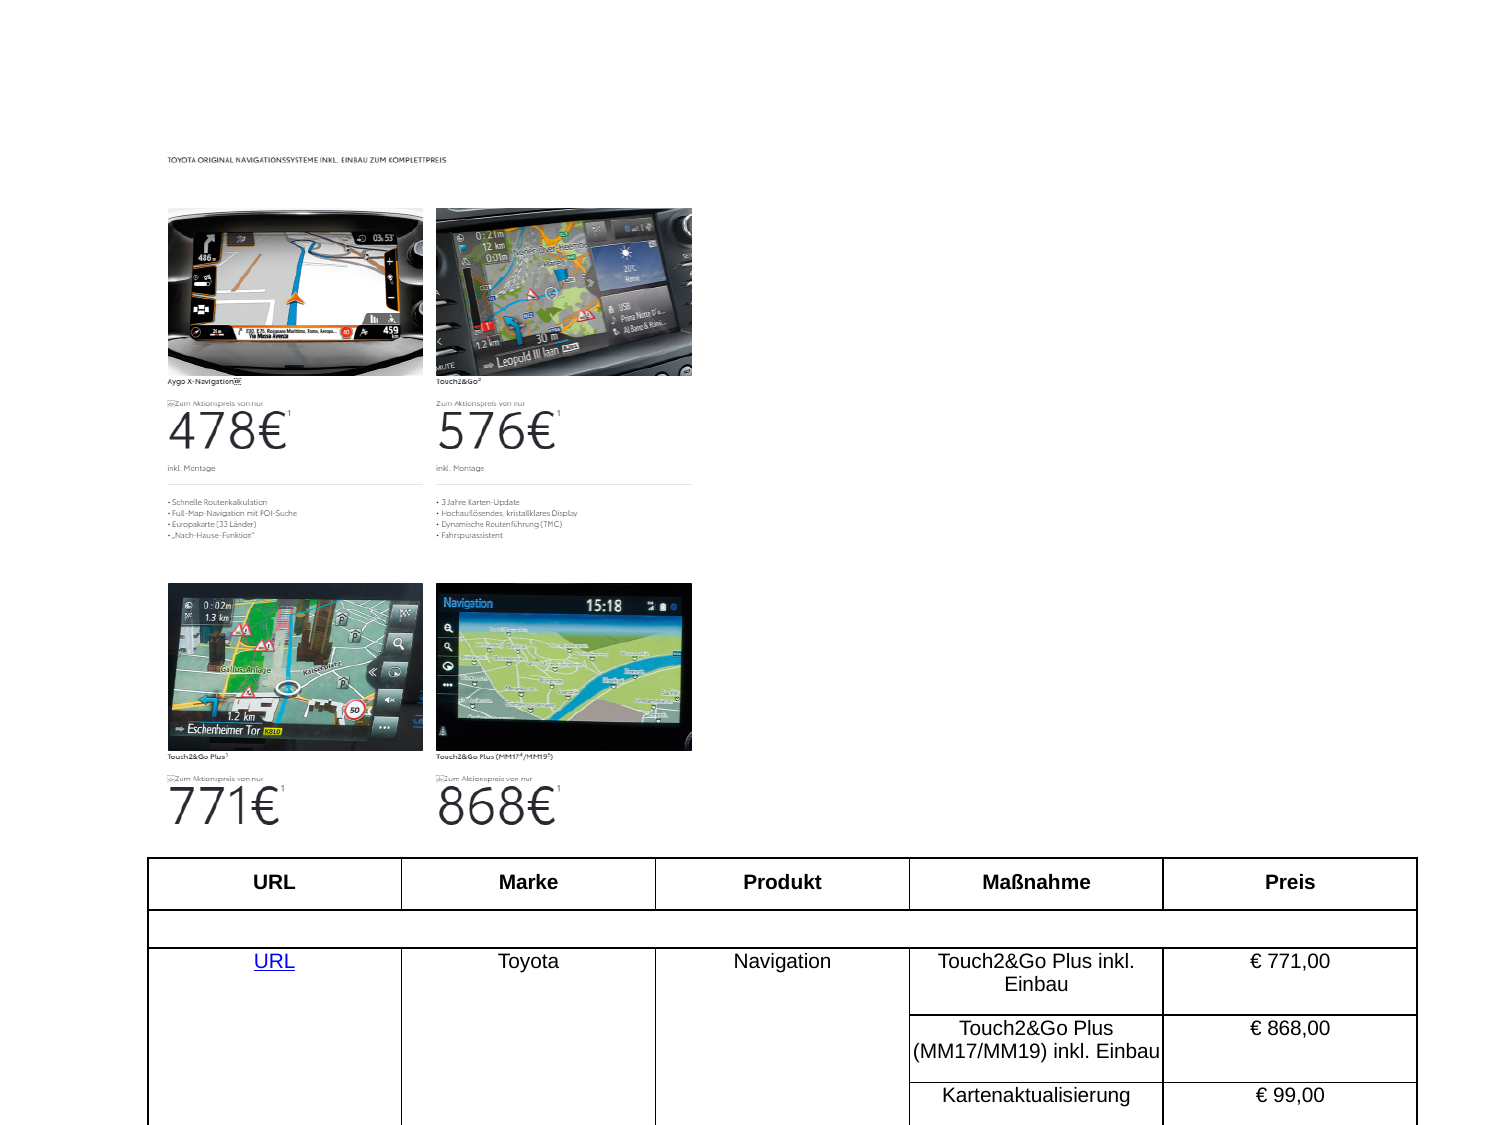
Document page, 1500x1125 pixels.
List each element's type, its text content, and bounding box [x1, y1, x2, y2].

table_header Marke [402, 859, 655, 909]
table_cell € 771,00 [1164, 949, 1416, 1014]
table_header Produkt [656, 859, 909, 909]
table_cell Touch2&Go Plus inkl. Einbau [910, 949, 1162, 1014]
picture [147, 151, 770, 838]
table_header Maßnahme [910, 859, 1162, 909]
table_cell € 99,00 [1164, 1083, 1416, 1125]
table_cell € 868,00 [1164, 1016, 1416, 1082]
table_cell Toyota [402, 949, 655, 1125]
table_header URL [149, 859, 401, 909]
table_cell Touch2&Go Plus (MM17/MM19) inkl. Einbau [910, 1016, 1162, 1082]
table_cell Kartenaktualisierung [910, 1083, 1162, 1125]
table_cell [149, 911, 1416, 947]
table_cell URL [149, 949, 401, 1125]
table_cell Navigation [656, 949, 909, 1125]
table_header Preis [1164, 859, 1416, 909]
